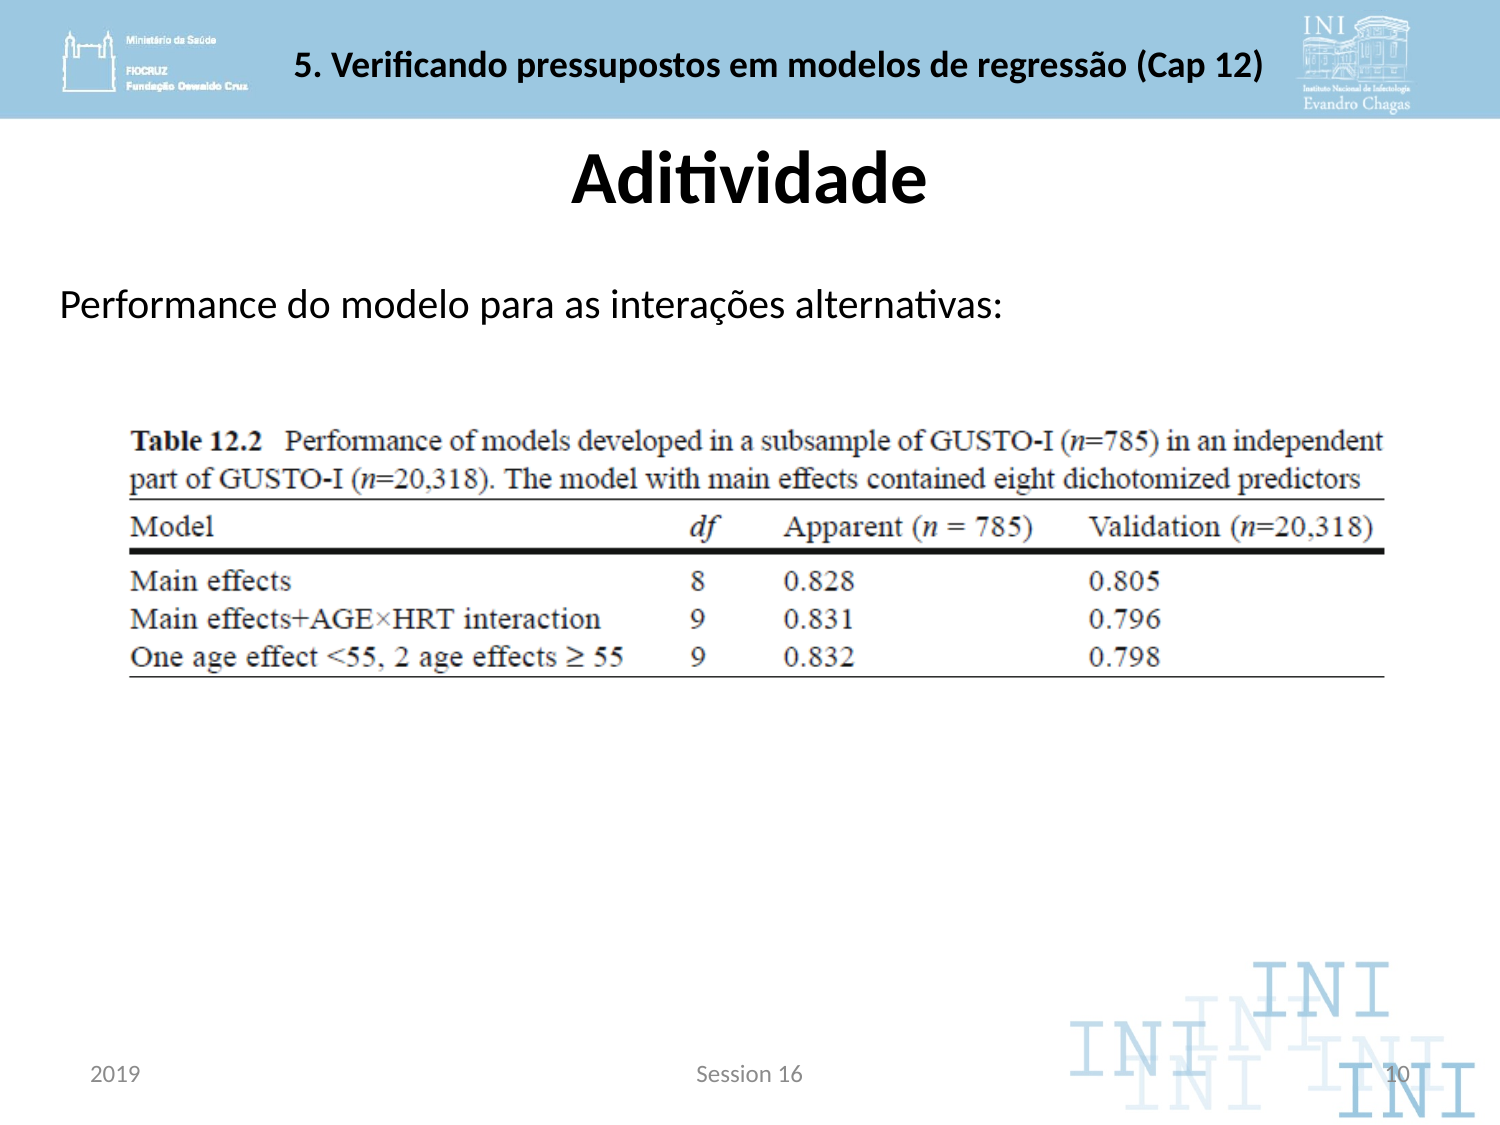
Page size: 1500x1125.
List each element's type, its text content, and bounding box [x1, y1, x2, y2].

text_box Aditividade [107, 115, 1393, 244]
list Performance do modelo para as interações alternativas: [35, 268, 1500, 1125]
title 5. Verificando pressupostos em modelos de regressão (Cap 12) [88, 0, 1471, 160]
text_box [123, 413, 1393, 686]
picture [0, 0, 1500, 1125]
